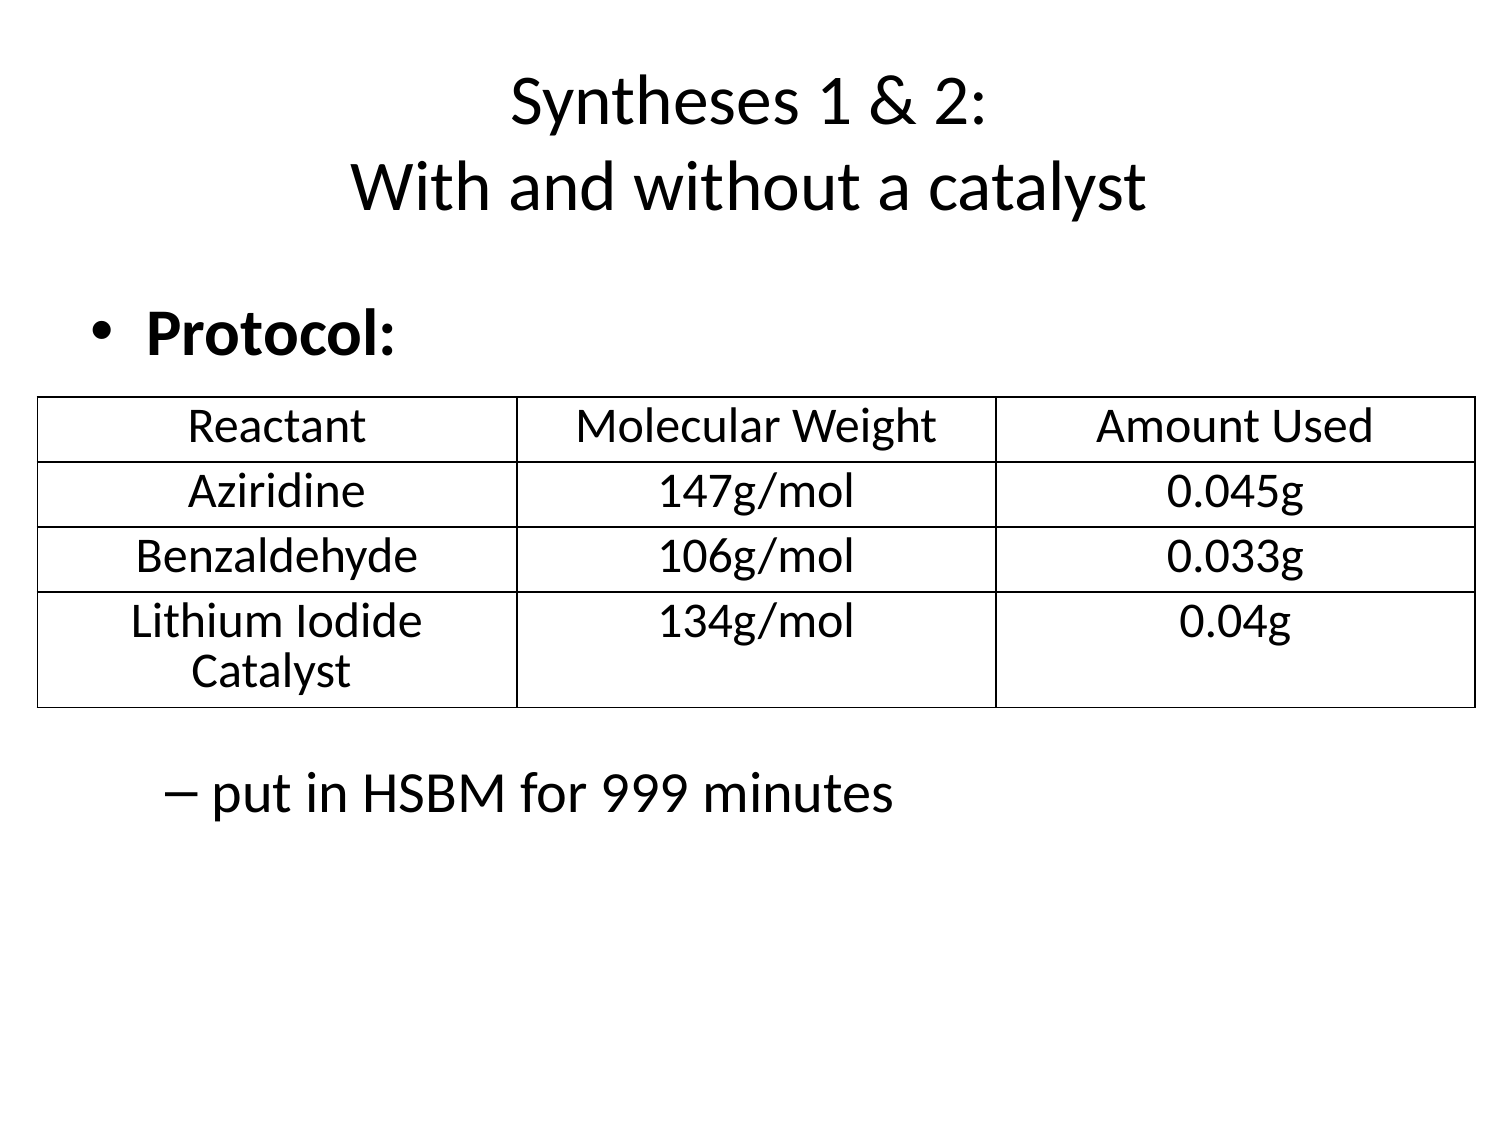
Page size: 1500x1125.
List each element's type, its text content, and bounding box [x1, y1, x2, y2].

table_header Reactant [38, 398, 516, 461]
table_cell 134g/mol [518, 593, 995, 707]
list Protocol: put in HSBM for 999 minutes [75, 281, 1425, 396]
table_cell 0.033g [997, 528, 1474, 591]
table_cell 0.04g [997, 593, 1474, 707]
title Syntheses 1 & 2: With and without a catalyst [75, 45, 1425, 233]
table_cell Lithium Iodide Catalyst [38, 593, 516, 707]
table_header Amount Used [997, 398, 1474, 461]
table_cell 147g/mol [518, 463, 995, 526]
table_header Molecular Weight [518, 398, 995, 461]
table_cell Benzaldehyde [38, 528, 516, 591]
list Protocol: put in HSBM for 999 minutes [75, 708, 1425, 1054]
table_cell Aziridine [38, 463, 516, 526]
table_cell 0.045g [997, 463, 1474, 526]
table_cell 106g/mol [518, 528, 995, 591]
